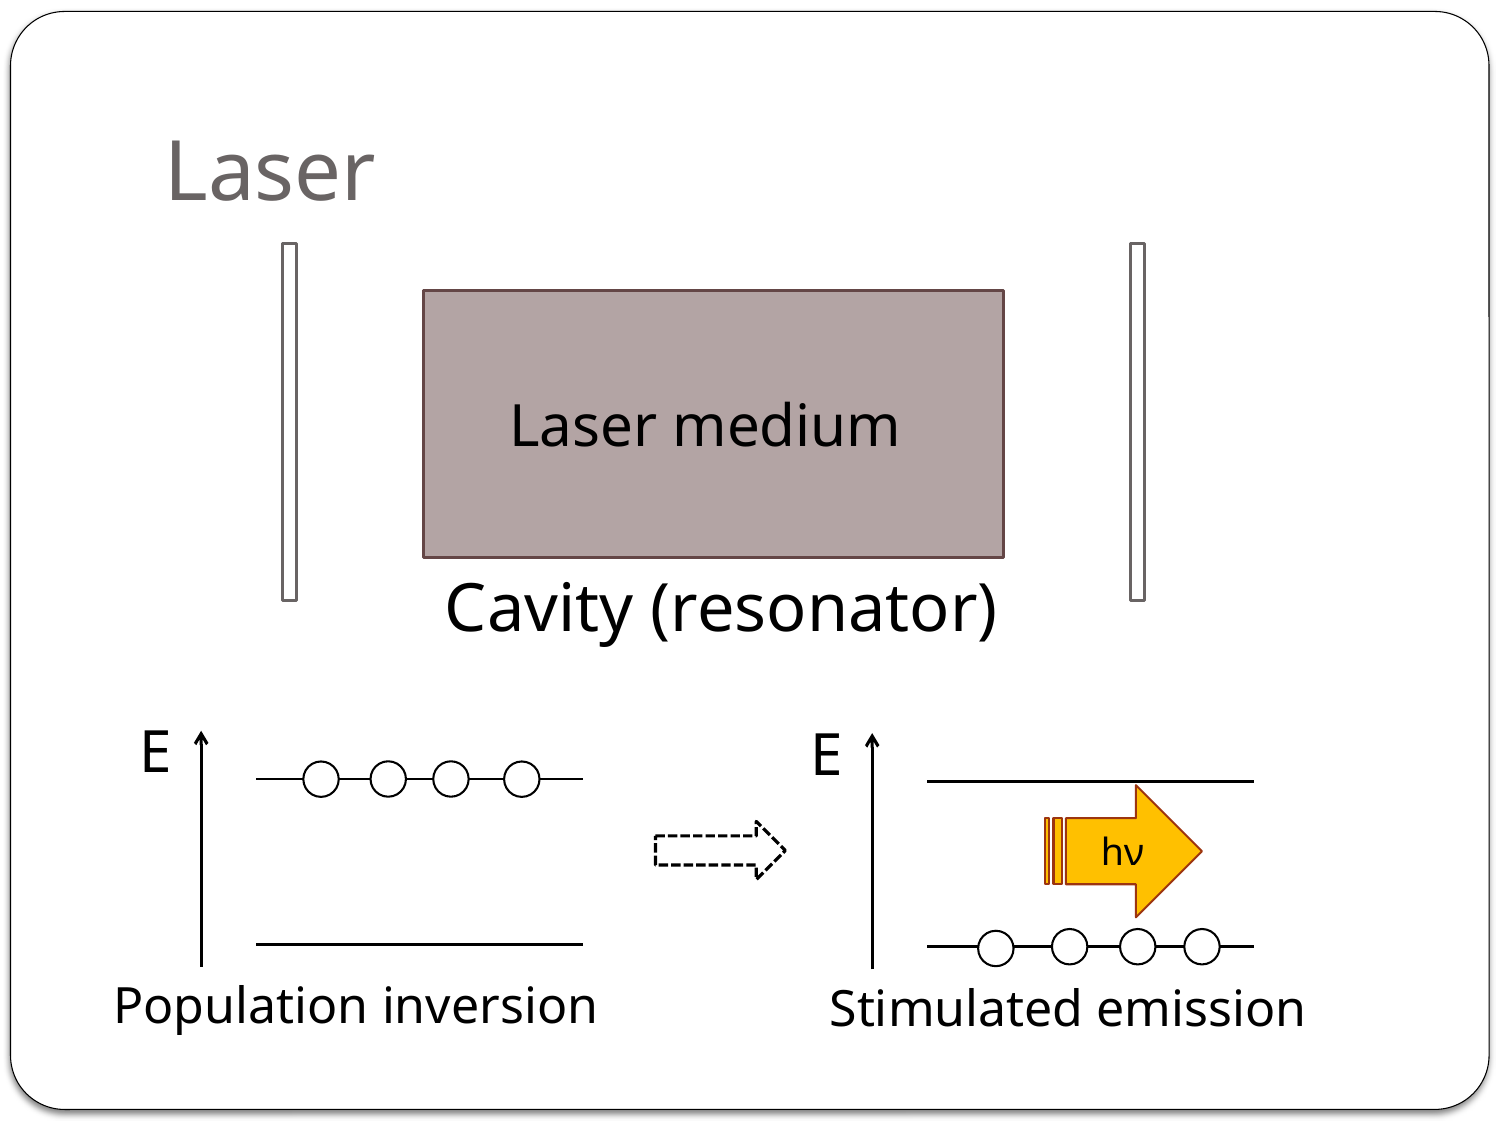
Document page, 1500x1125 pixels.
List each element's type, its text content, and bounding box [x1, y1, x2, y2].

text_box [1044, 817, 1050, 885]
text_box [505, 789, 538, 798]
text_box [369, 760, 407, 778]
text_box [435, 789, 467, 798]
text_box E [796, 709, 858, 795]
text_box [1053, 956, 1086, 966]
text_box [1052, 817, 1063, 885]
text_box [1051, 927, 1089, 945]
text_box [282, 243, 1146, 601]
text_box Cavity (resonator) [430, 610, 1014, 653]
text_box hν [1086, 820, 1160, 881]
text_box [1064, 791, 1203, 919]
text_box [1185, 956, 1219, 966]
text_box [977, 929, 1015, 945]
text_box [978, 956, 1013, 968]
text_box [1119, 927, 1157, 945]
text_box [1121, 956, 1155, 966]
text_box [305, 789, 337, 798]
text_box [302, 760, 340, 778]
text_box Stimulated emission [814, 969, 1322, 1045]
text_box [1183, 927, 1221, 945]
title Laser [150, 45, 1425, 233]
text_box [503, 760, 541, 778]
text_box Population inversion [98, 966, 614, 1041]
text_box [372, 789, 405, 798]
text_box [432, 760, 470, 778]
text_box [654, 820, 786, 880]
text_box E [124, 707, 187, 792]
